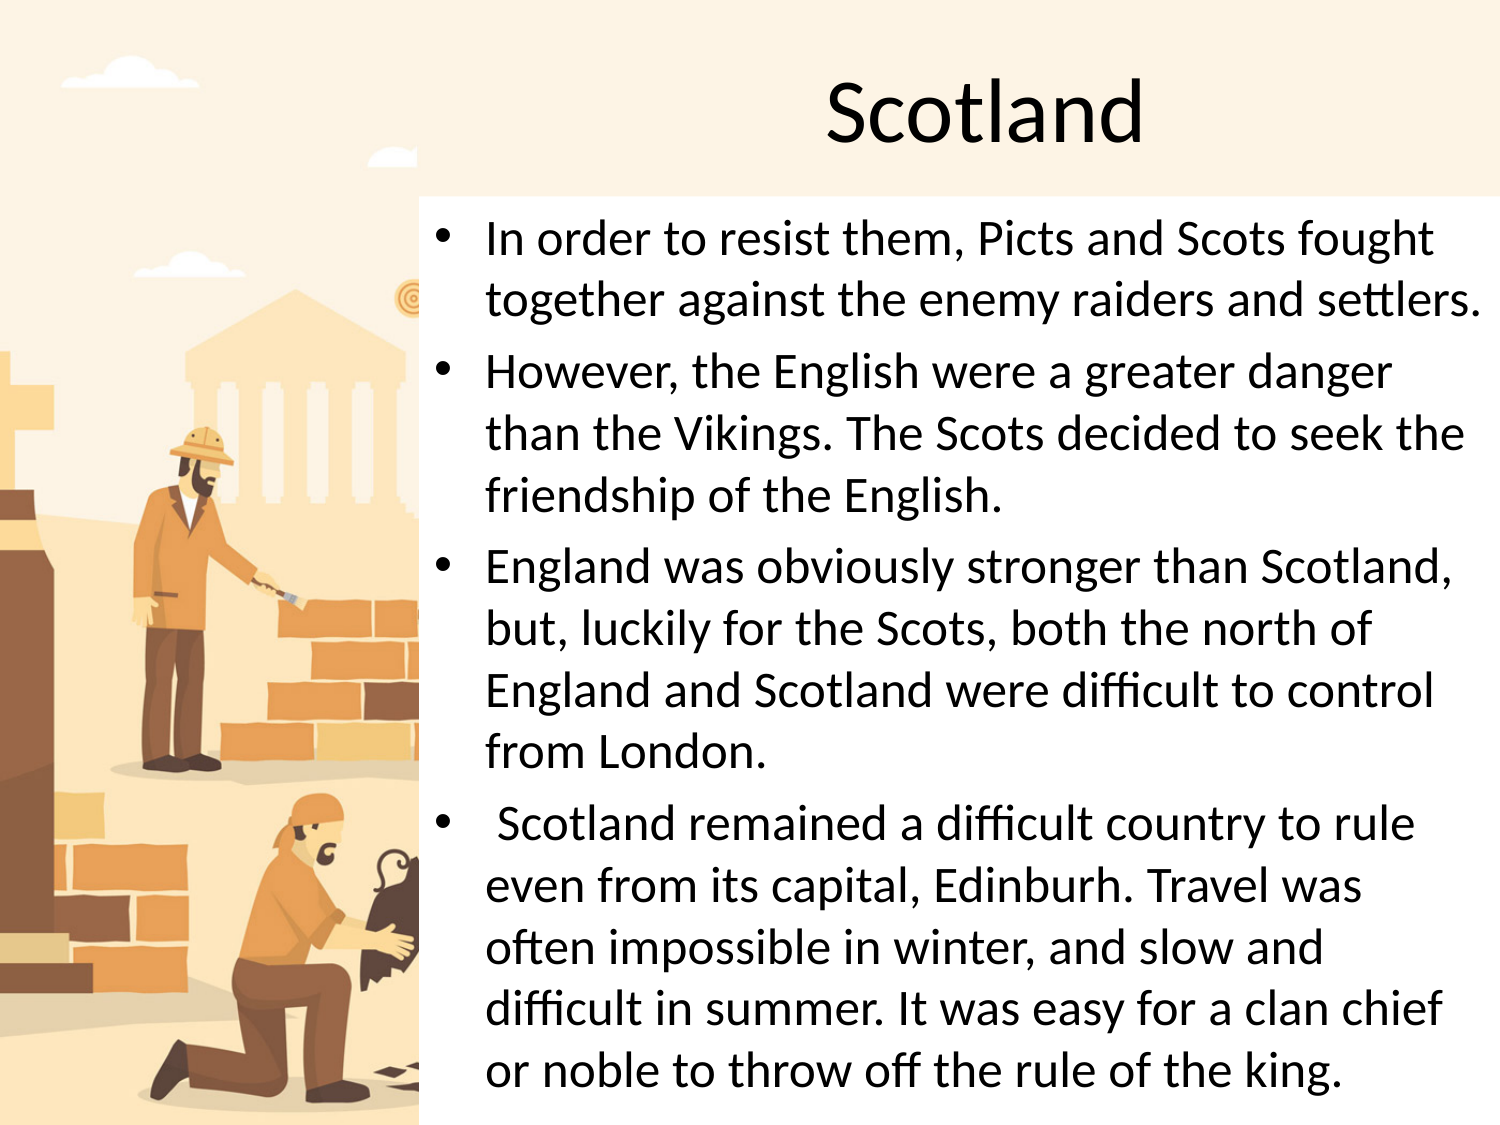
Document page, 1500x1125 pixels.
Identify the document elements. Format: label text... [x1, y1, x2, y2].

list In order to resist them, Picts and Scots fought together against the enemy raiders and settlers. However, the English were a greater danger than the Vikings. The Scots decided to seek the friendship of the English. England was obviously stronger than Scotland, but, luckily for the Scots, both the north of England and Scotland were difficult to control from London. Scotland remained a difficult country to rule even from its capital, Edinburh. Travel was often impossible in winter, and slow and difficult in summer. It was easy for a clan chief or noble to throw off the rule of the king. [419, 196, 1500, 1125]
title Scotland [501, 8, 1471, 196]
picture [0, 0, 1500, 1125]
